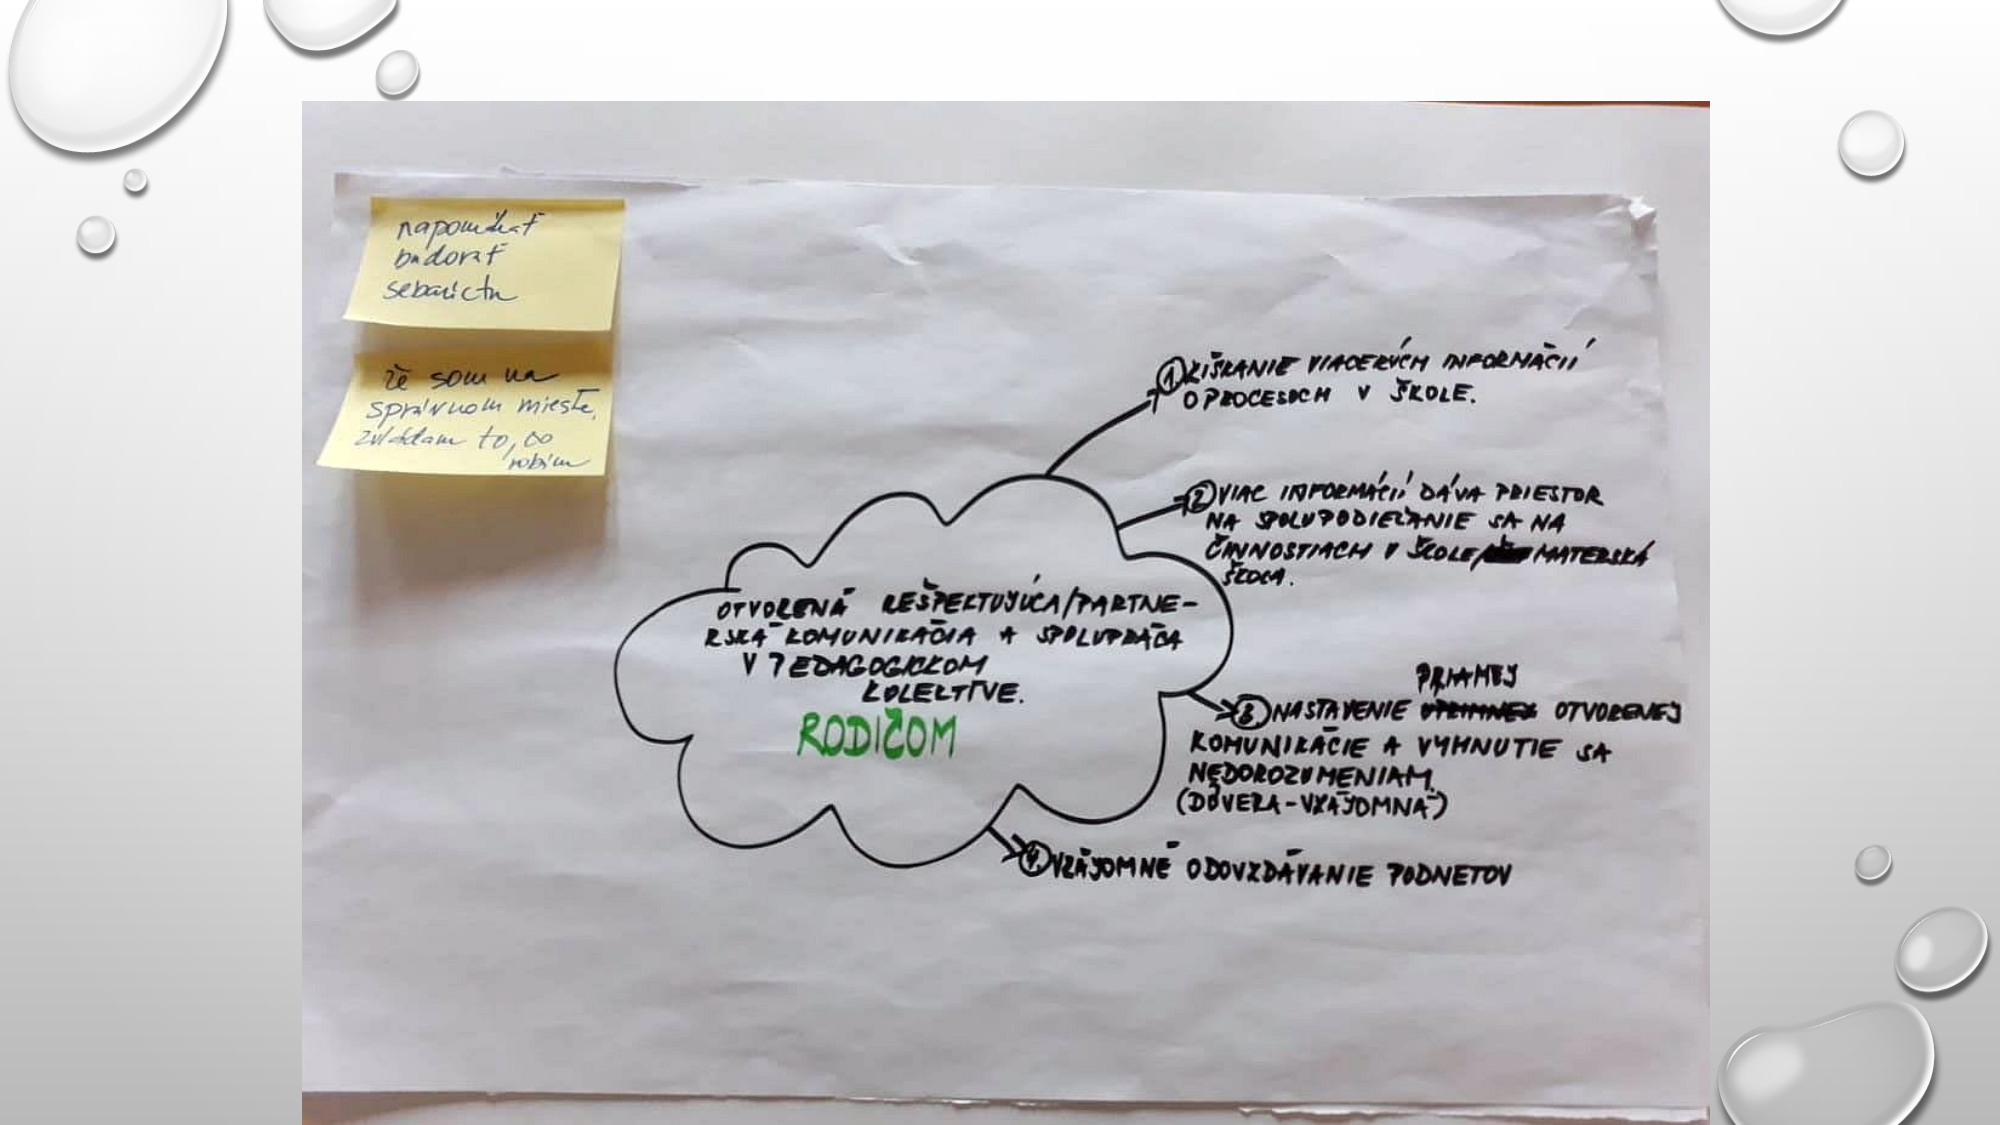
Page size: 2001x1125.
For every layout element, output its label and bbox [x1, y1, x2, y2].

picture [0, 0, 2000, 1125]
list [301, 101, 1710, 1125]
